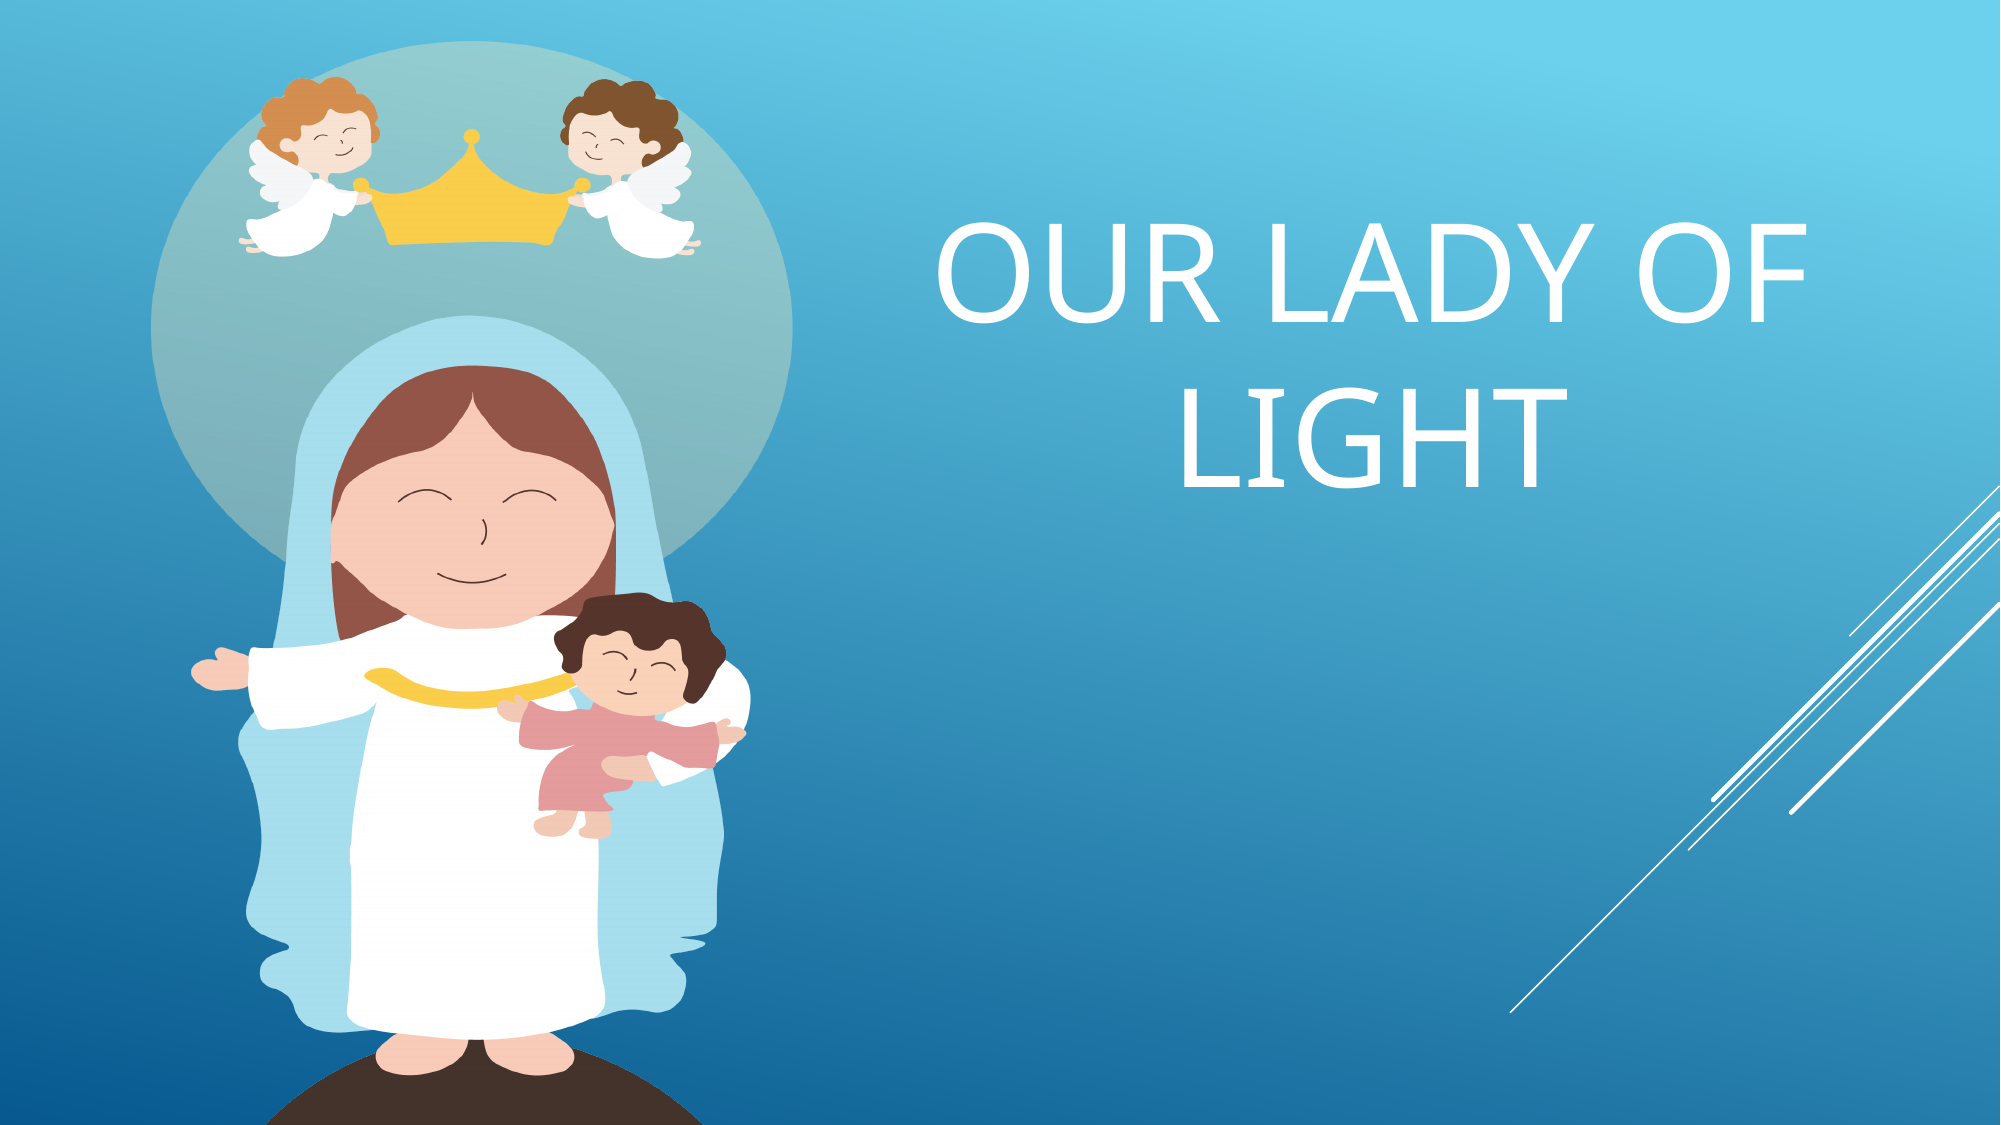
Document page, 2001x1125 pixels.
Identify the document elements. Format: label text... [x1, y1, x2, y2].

text_box OUR LADY OF LIGHT [943, 178, 1850, 523]
picture [0, 0, 943, 1125]
